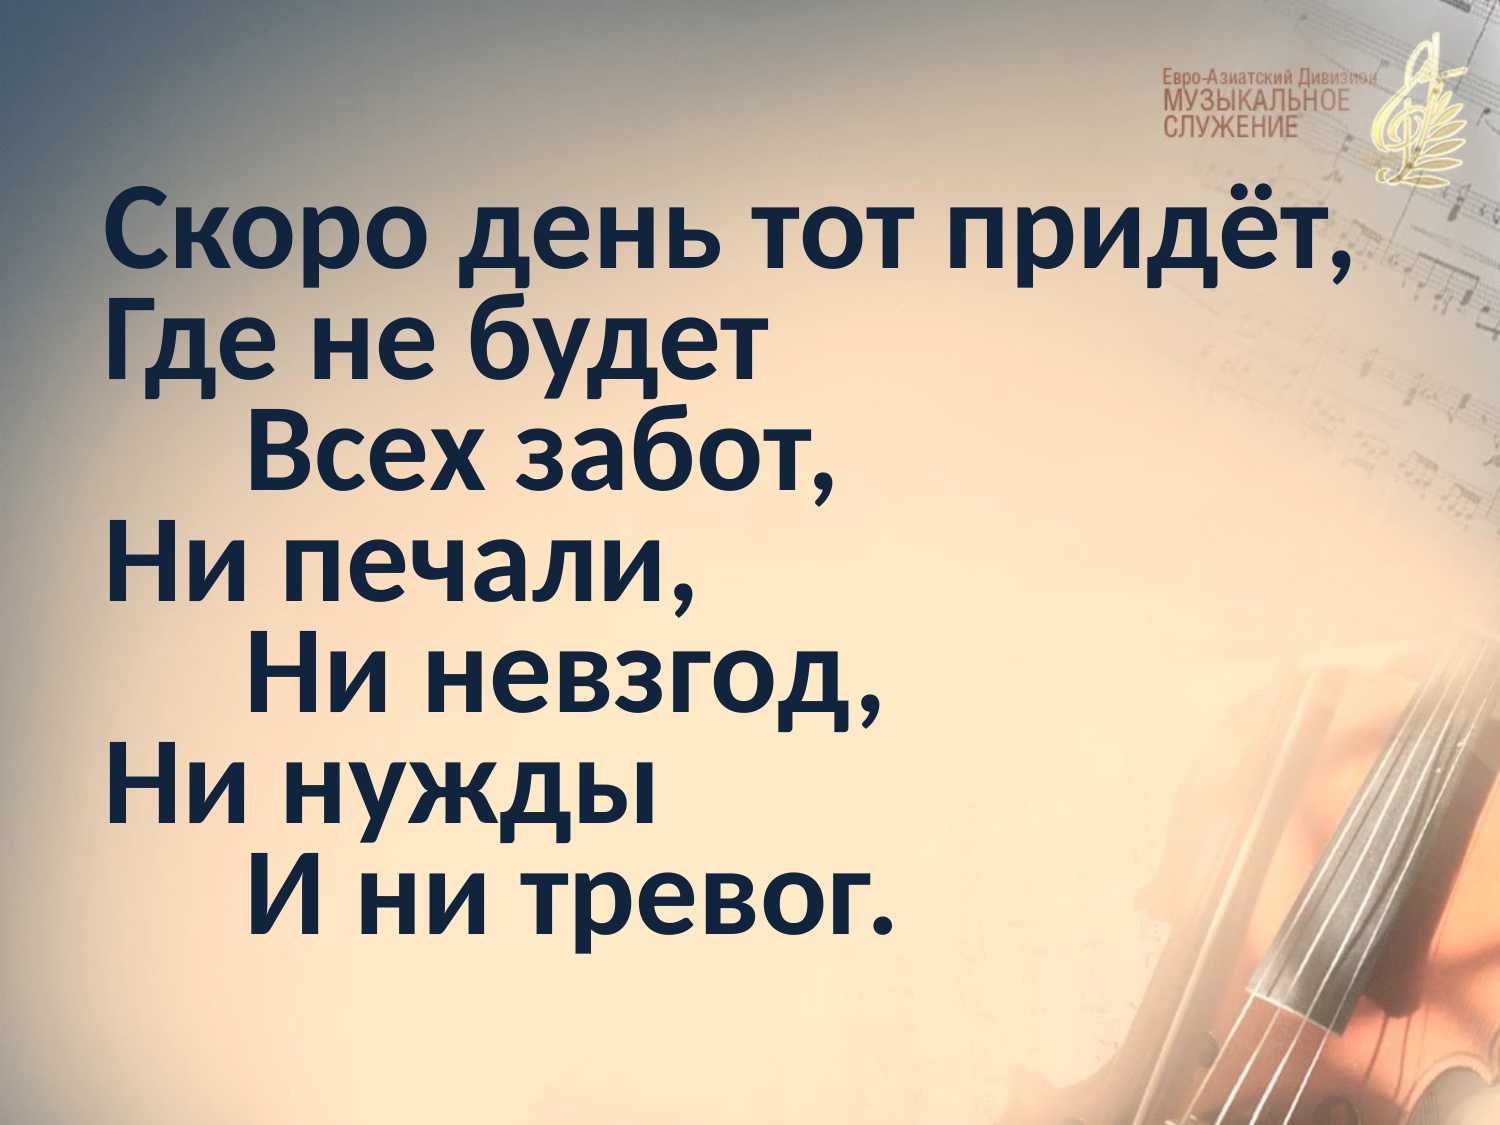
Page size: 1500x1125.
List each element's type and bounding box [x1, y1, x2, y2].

list [0, 0, 1500, 1125]
